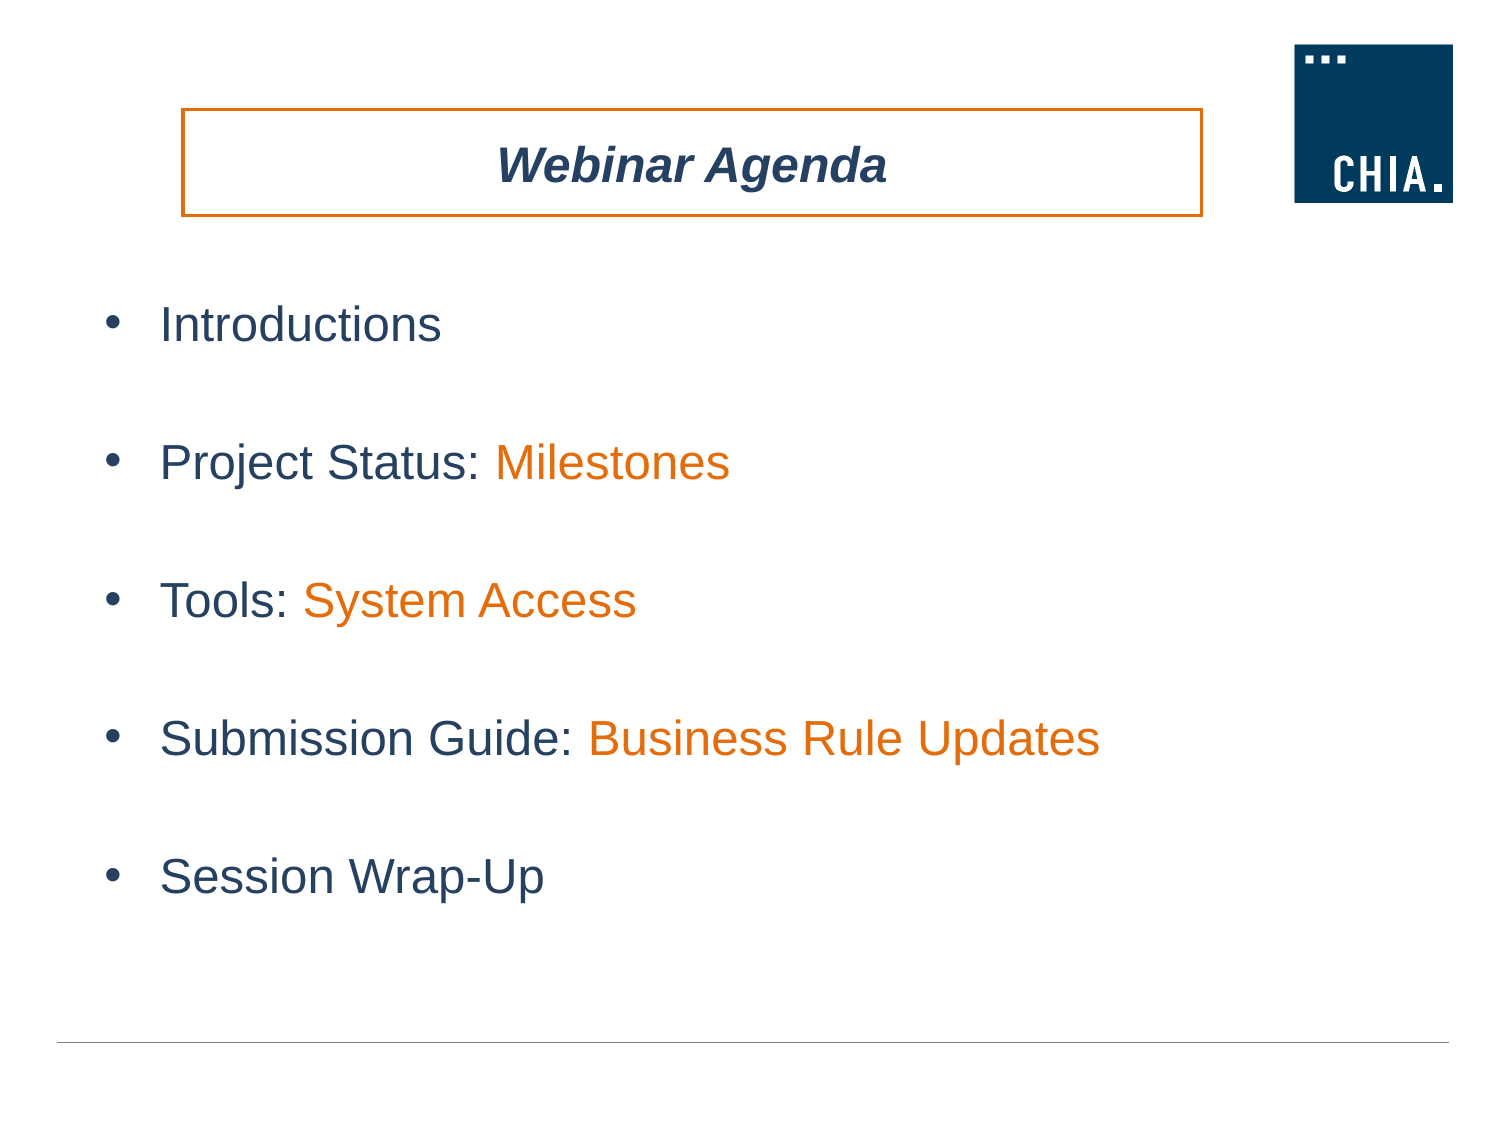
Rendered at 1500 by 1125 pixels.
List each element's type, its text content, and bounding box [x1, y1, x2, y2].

list Introductions Project Status: Milestones Tools: System Access Submission Guide: Business Rule Updates Session Wrap-Up [89, 220, 1409, 982]
text_box Webinar Agenda [183, 109, 1202, 216]
picture [1260, 17, 1486, 243]
